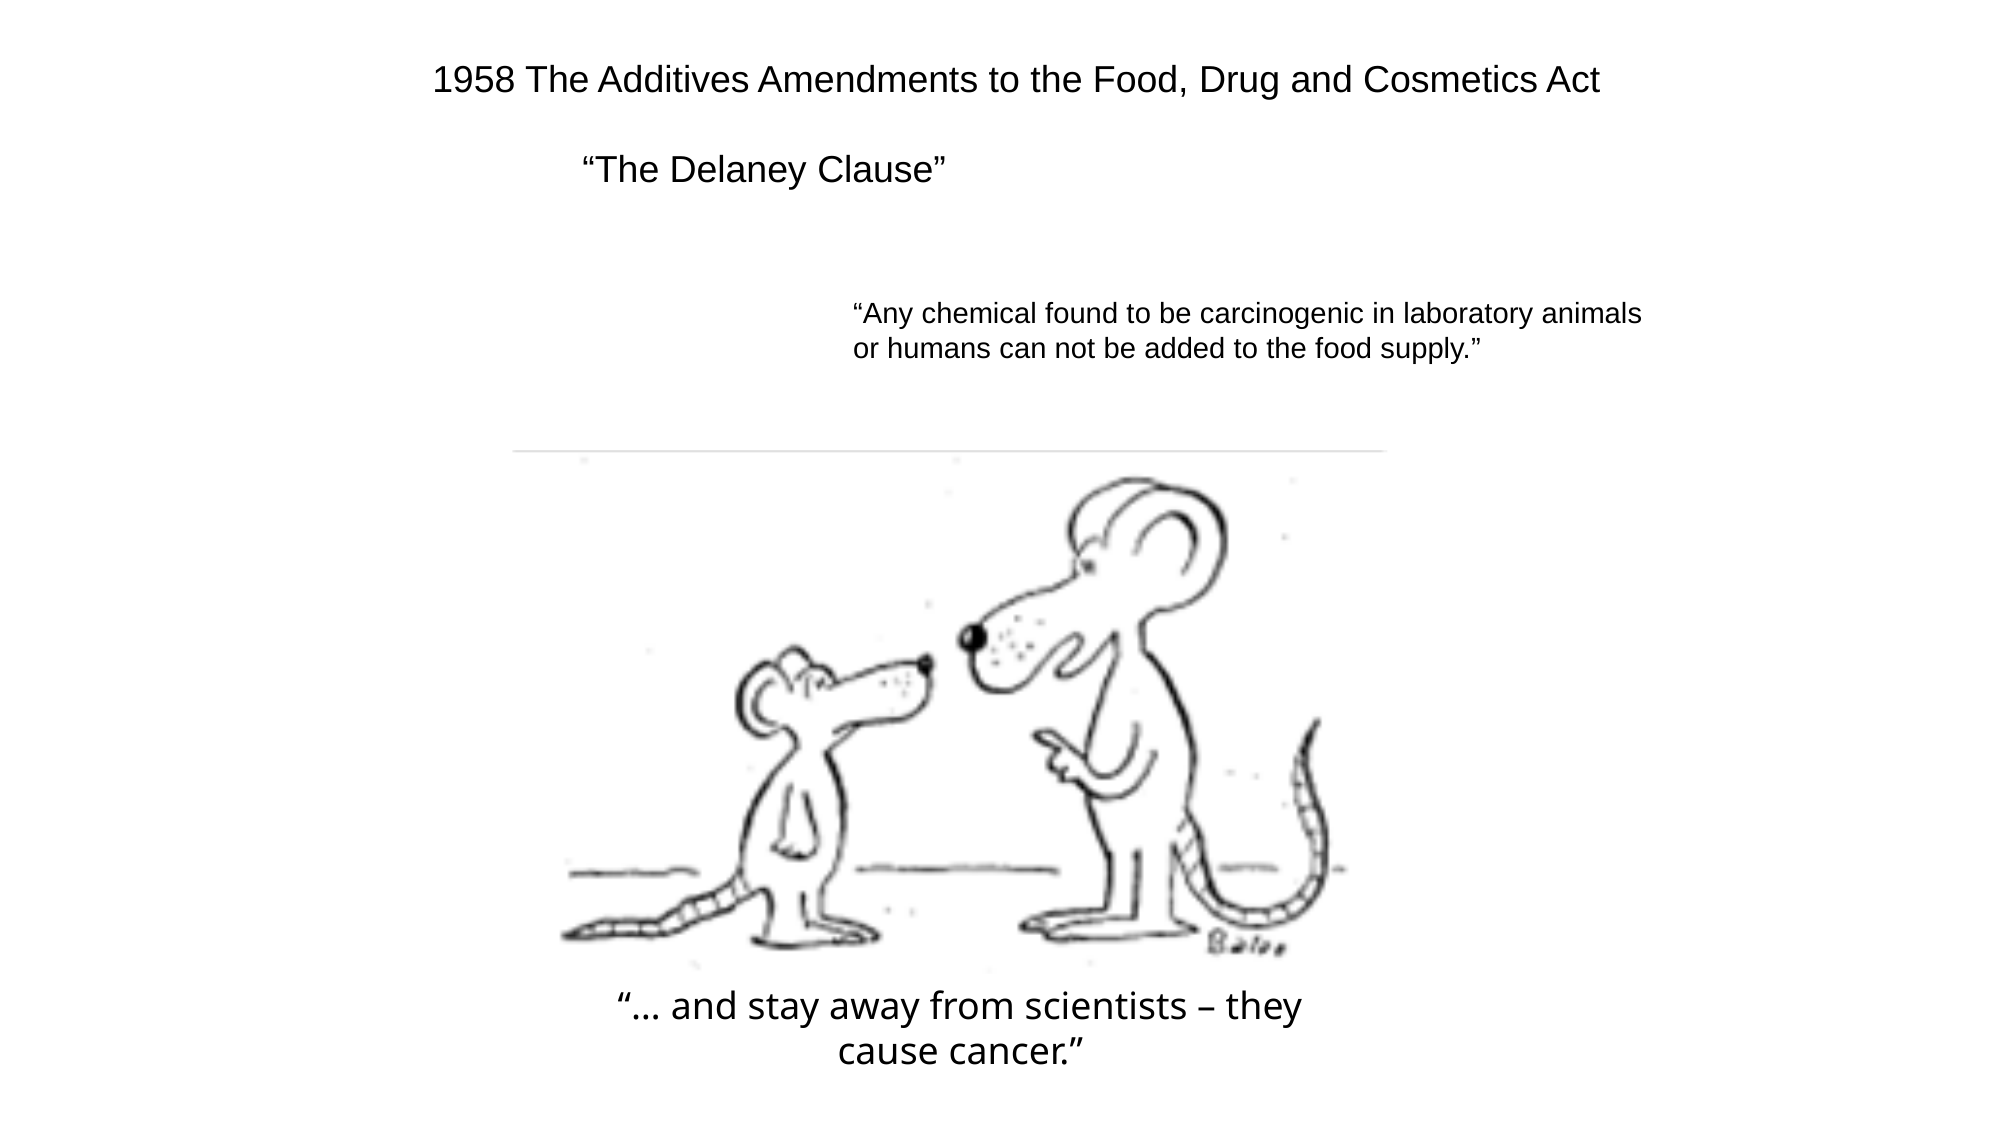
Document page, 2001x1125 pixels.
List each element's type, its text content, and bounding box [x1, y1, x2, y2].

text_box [512, 449, 1388, 1081]
text_box “Any chemical found to be carcinogenic in laboratory animals or humans can not be added to the food supply.” [838, 287, 1667, 373]
text_box 1958 The Additives Amendments to the Food, Drug and Cosmetics Act “The Delaney Clause” [417, 47, 1616, 197]
